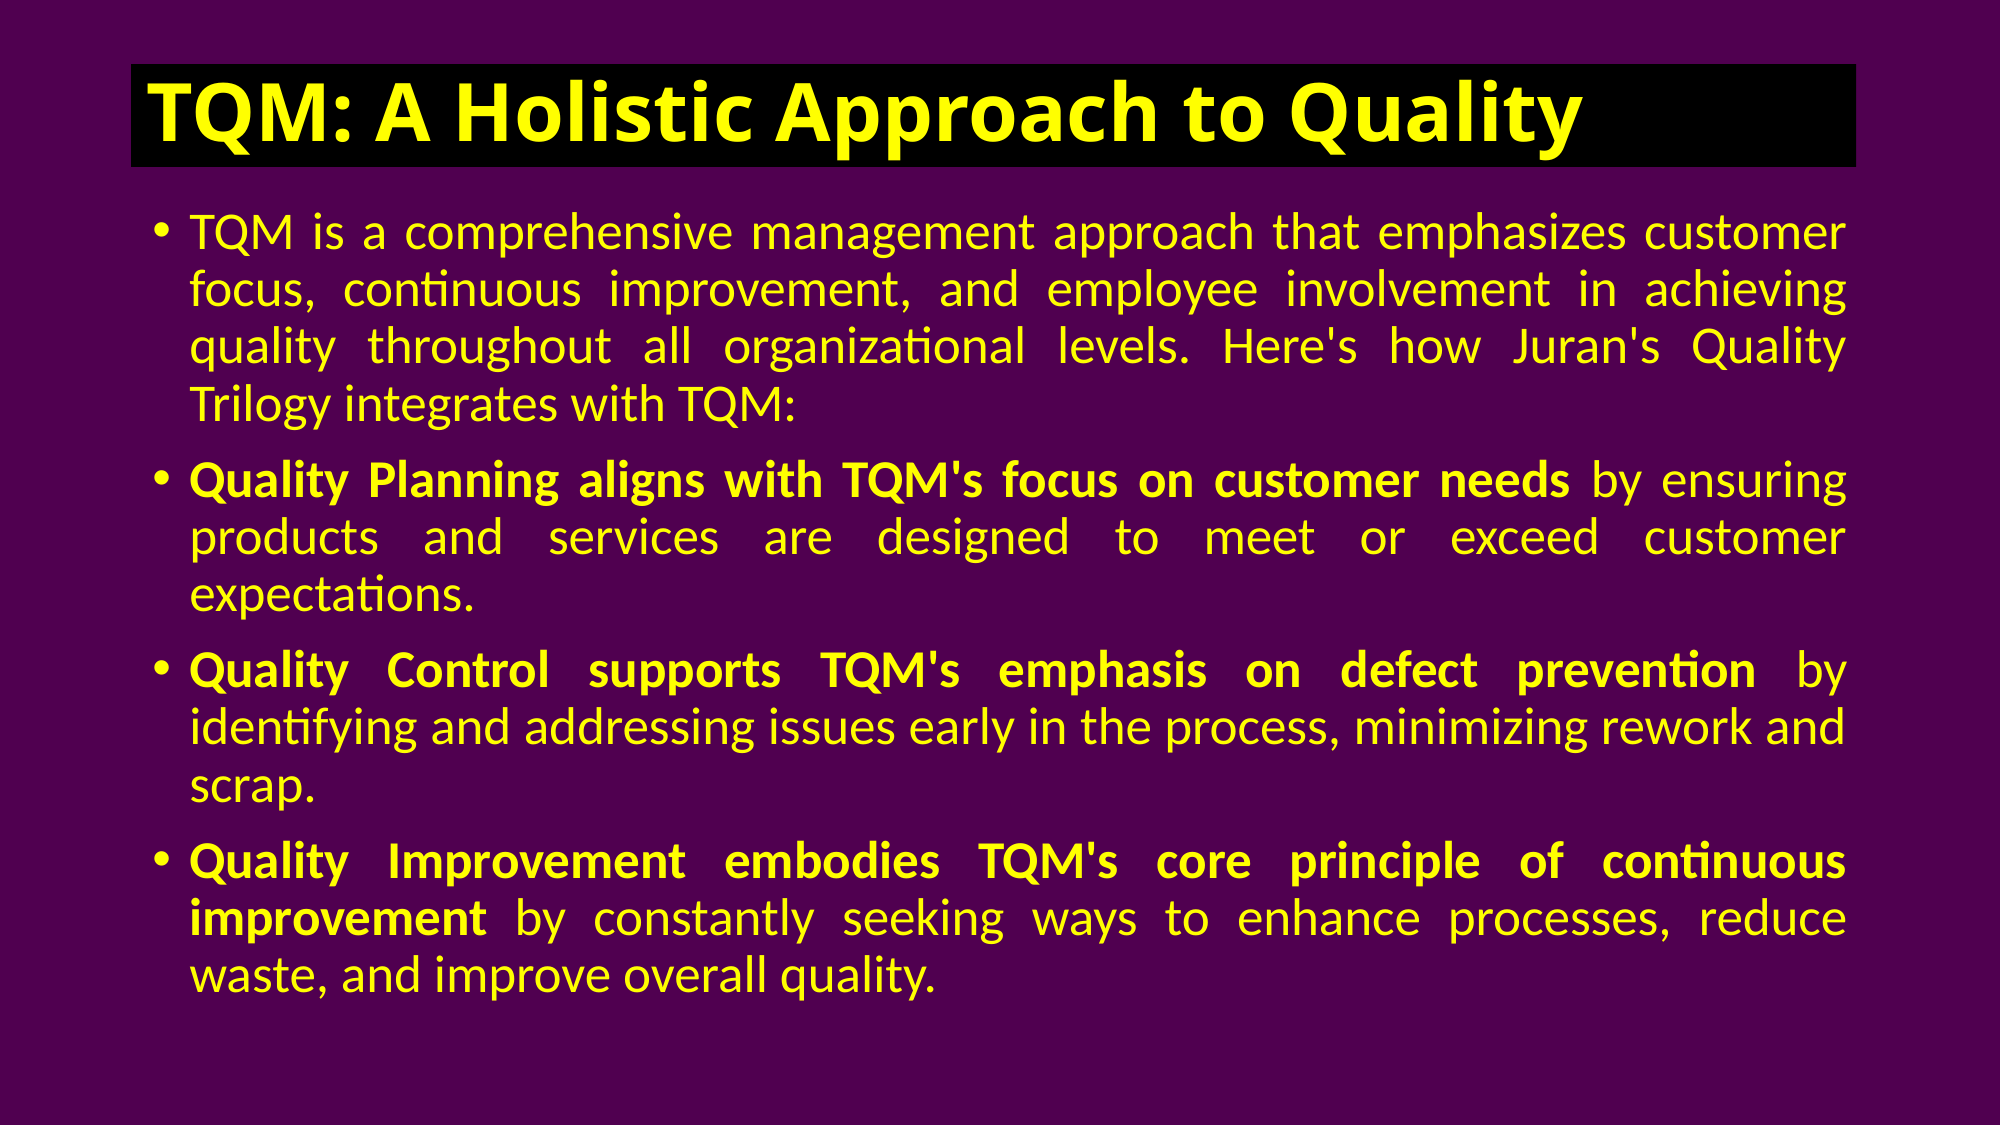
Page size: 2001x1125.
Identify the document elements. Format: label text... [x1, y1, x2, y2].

list TQM is a comprehensive management approach that emphasizes customer focus, continuous improvement, and employee involvement in achieving quality throughout all organizational levels. Here's how Juran's Quality Trilogy integrates with TQM: Quality Planning aligns with TQM's focus on customer needs by ensuring products and services are designed to meet or exceed customer expectations. Quality Control supports TQM's emphasis on defect prevention by identifying and addressing issues early in the process, minimizing rework and scrap. Quality Improvement embodies TQM's core principle of continuous improvement by constantly seeking ways to enhance processes, reduce waste, and improve overall quality. [137, 196, 1863, 1014]
title TQM: A Holistic Approach to Quality [131, 64, 1857, 167]
